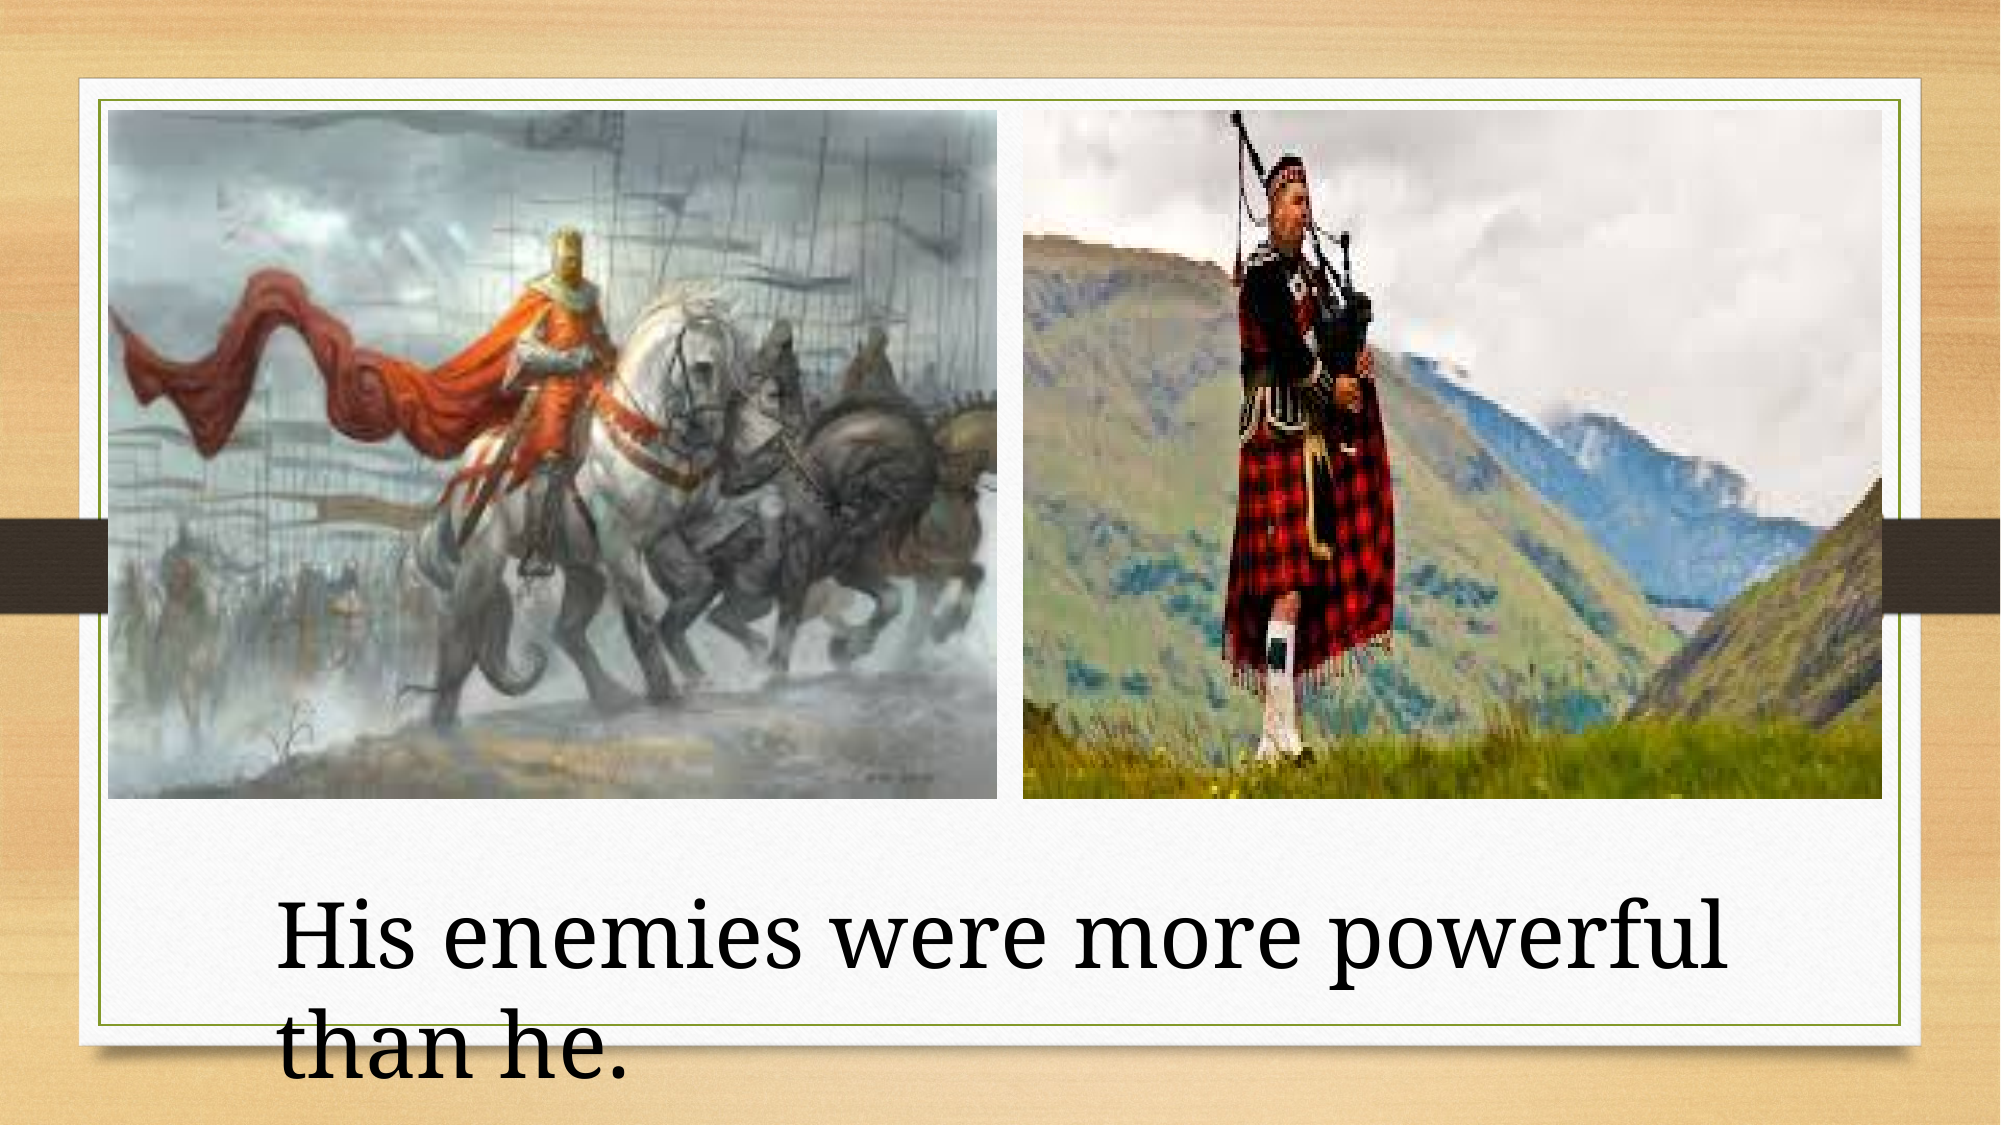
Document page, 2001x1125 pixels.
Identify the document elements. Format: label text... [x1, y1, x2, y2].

text_box His enemies were more powerful than he. [260, 869, 1825, 1104]
picture [0, 0, 2001, 1125]
